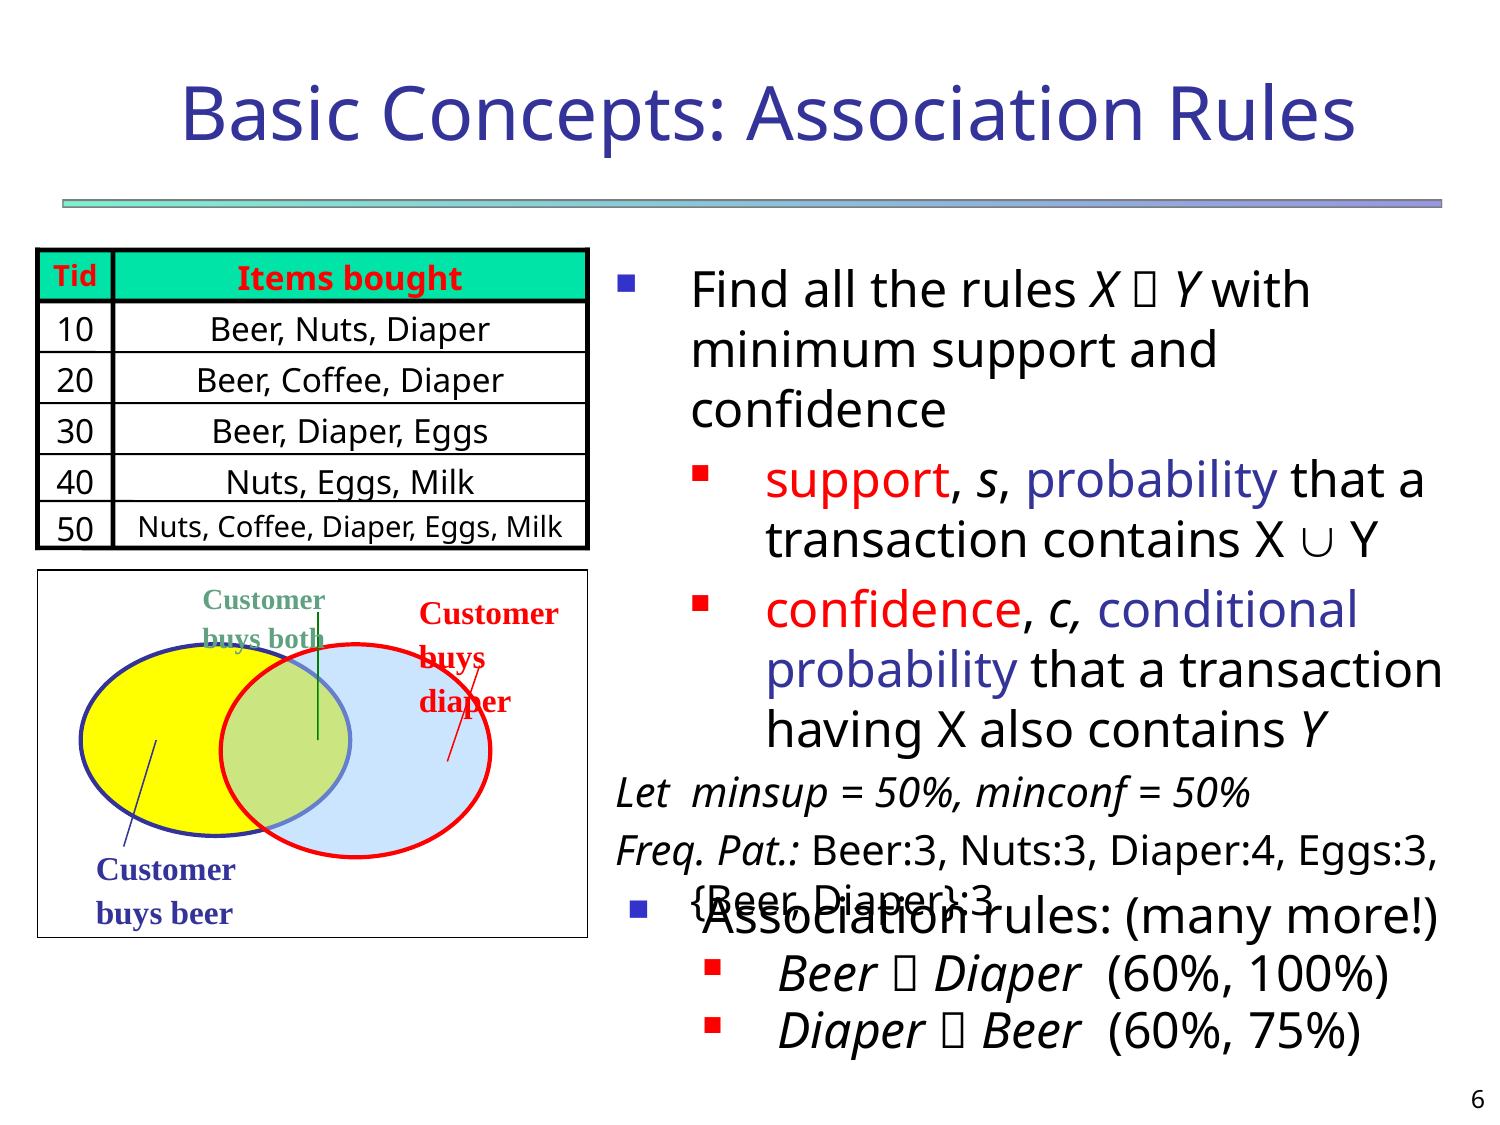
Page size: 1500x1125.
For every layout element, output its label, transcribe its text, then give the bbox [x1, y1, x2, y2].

text_box Nuts, Coffee, Diaper, Eggs, Milk [114, 502, 587, 547]
text_box Association rules: (many more!) Beer  Diaper (60%, 100%) Diaper  Beer (60%, 75%) [612, 887, 1488, 1088]
slide_number 6 [1187, 1062, 1500, 1125]
text_box Beer, Diaper, Eggs [114, 404, 587, 454]
text_box Beer, Nuts, Diaper [113, 302, 587, 352]
text_box 30 [38, 404, 113, 454]
text_box [37, 569, 588, 938]
text_box 20 [38, 353, 113, 403]
list Find all the rules X  Y with minimum support and confidence support, s, probability that a transaction contains X  Y confidence, c, conditional probability that a transaction having X also contains Y Let minsup = 50%, minconf = 50% Freq. Pat.: Beer:3, Nuts:3, Diaper:4, Eggs:3, {Beer, Diaper}:3 [600, 249, 1475, 1063]
text_box 10 [38, 302, 112, 352]
text_box 50 [38, 502, 113, 547]
text_box Items bought [113, 249, 587, 301]
text_box Tid [38, 250, 112, 301]
text_box Nuts, Eggs, Milk [114, 455, 587, 500]
title Basic Concepts: Association Rules [112, 37, 1425, 163]
text_box Beer, Coffee, Diaper [113, 353, 587, 403]
text_box 40 [38, 455, 113, 500]
